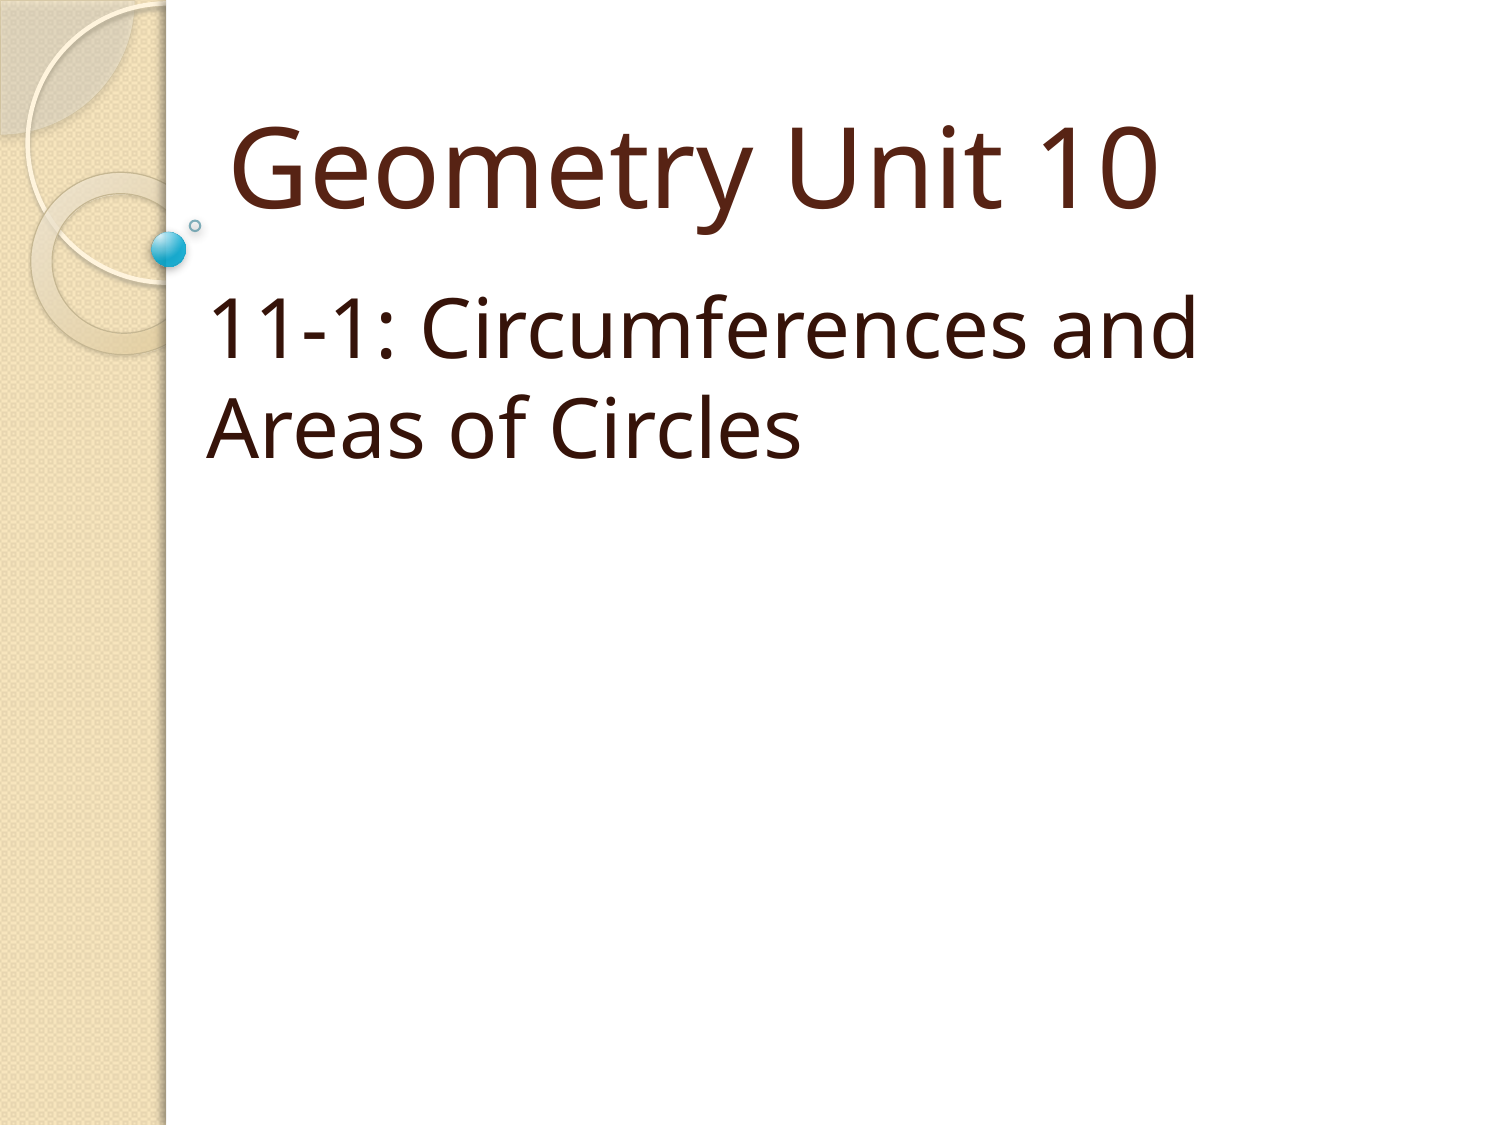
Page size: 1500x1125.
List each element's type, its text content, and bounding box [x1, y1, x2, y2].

subtitle 11-1: Circumferences and Areas of Circles [187, 275, 1440, 575]
title Geometry Unit 10 [212, 87, 1428, 238]
